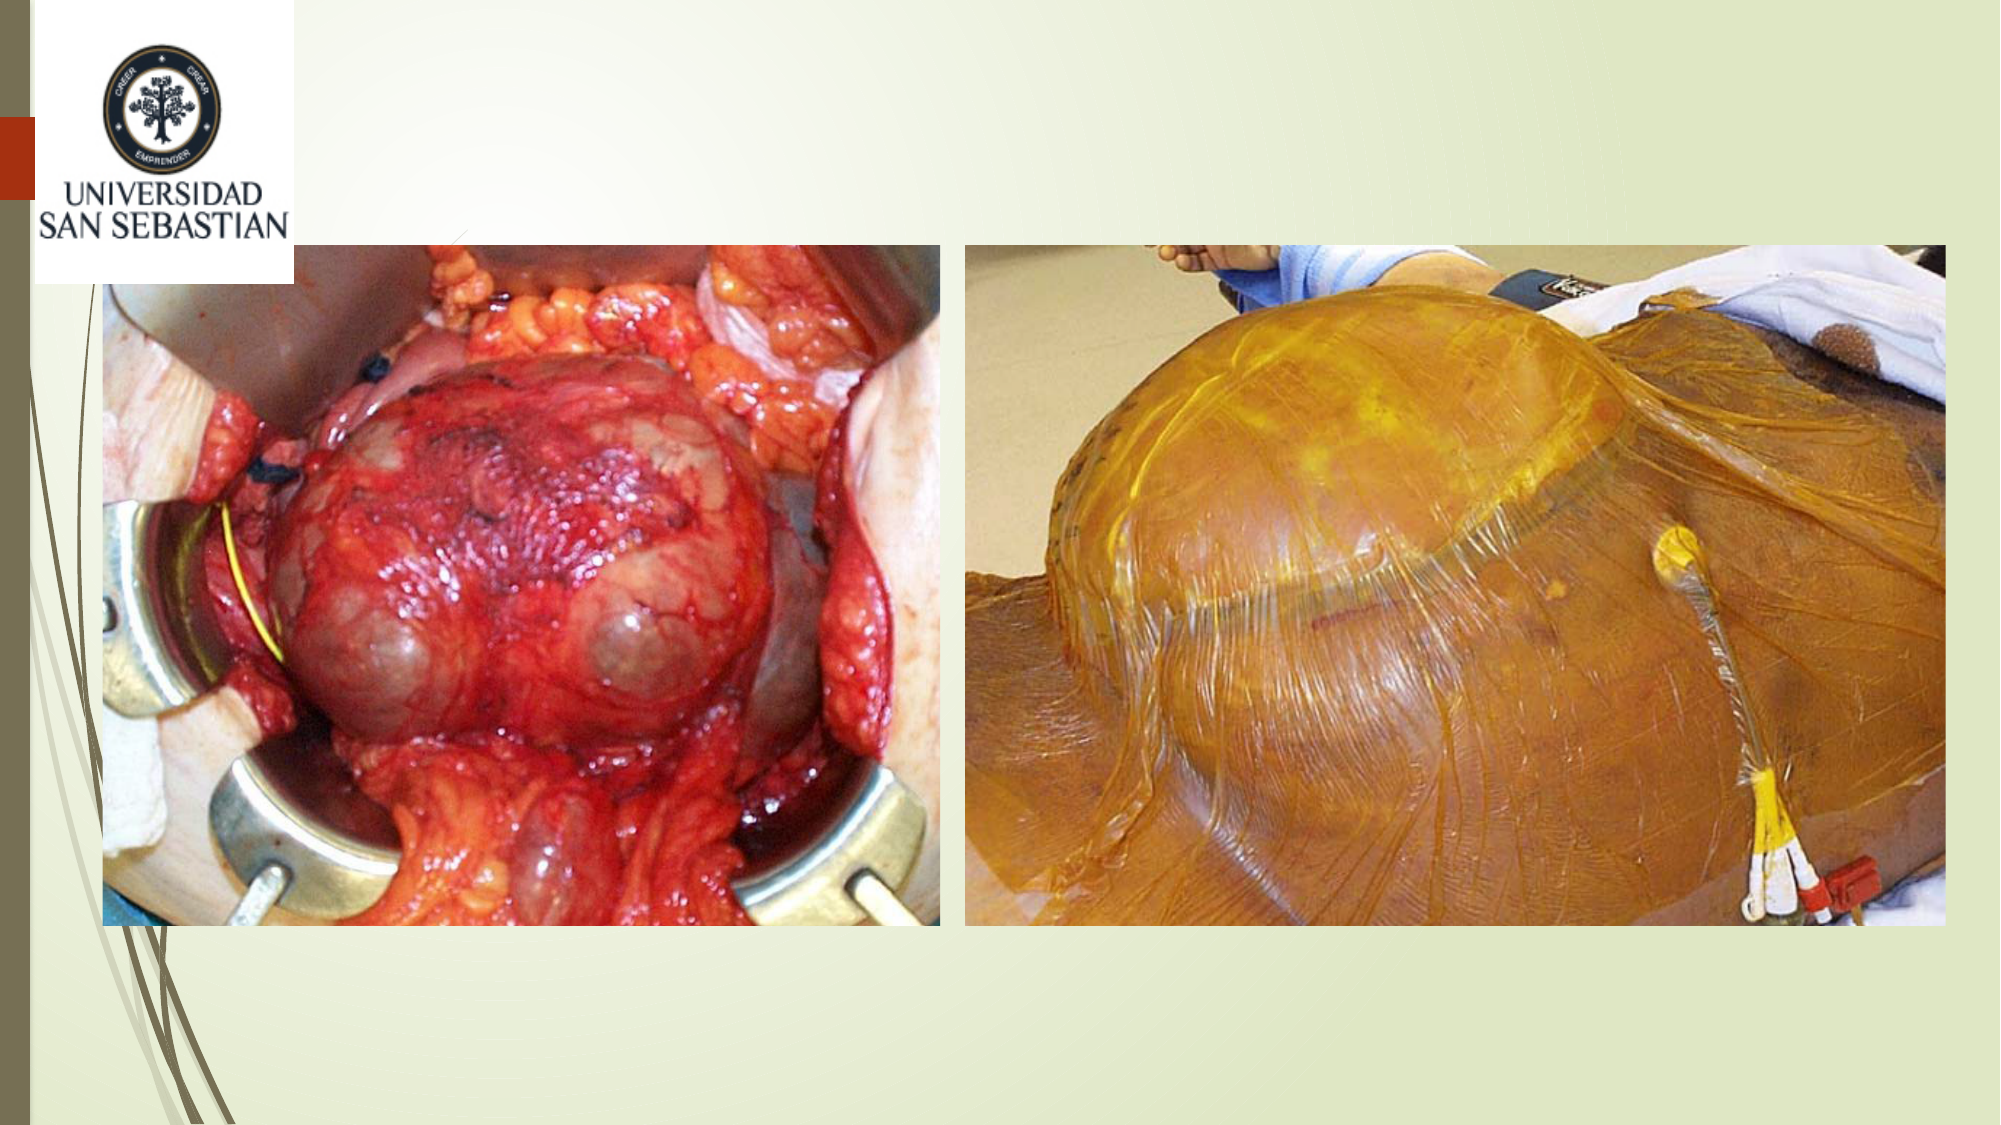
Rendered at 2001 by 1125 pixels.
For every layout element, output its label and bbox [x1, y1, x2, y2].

picture [964, 245, 1946, 927]
picture [35, 0, 941, 927]
